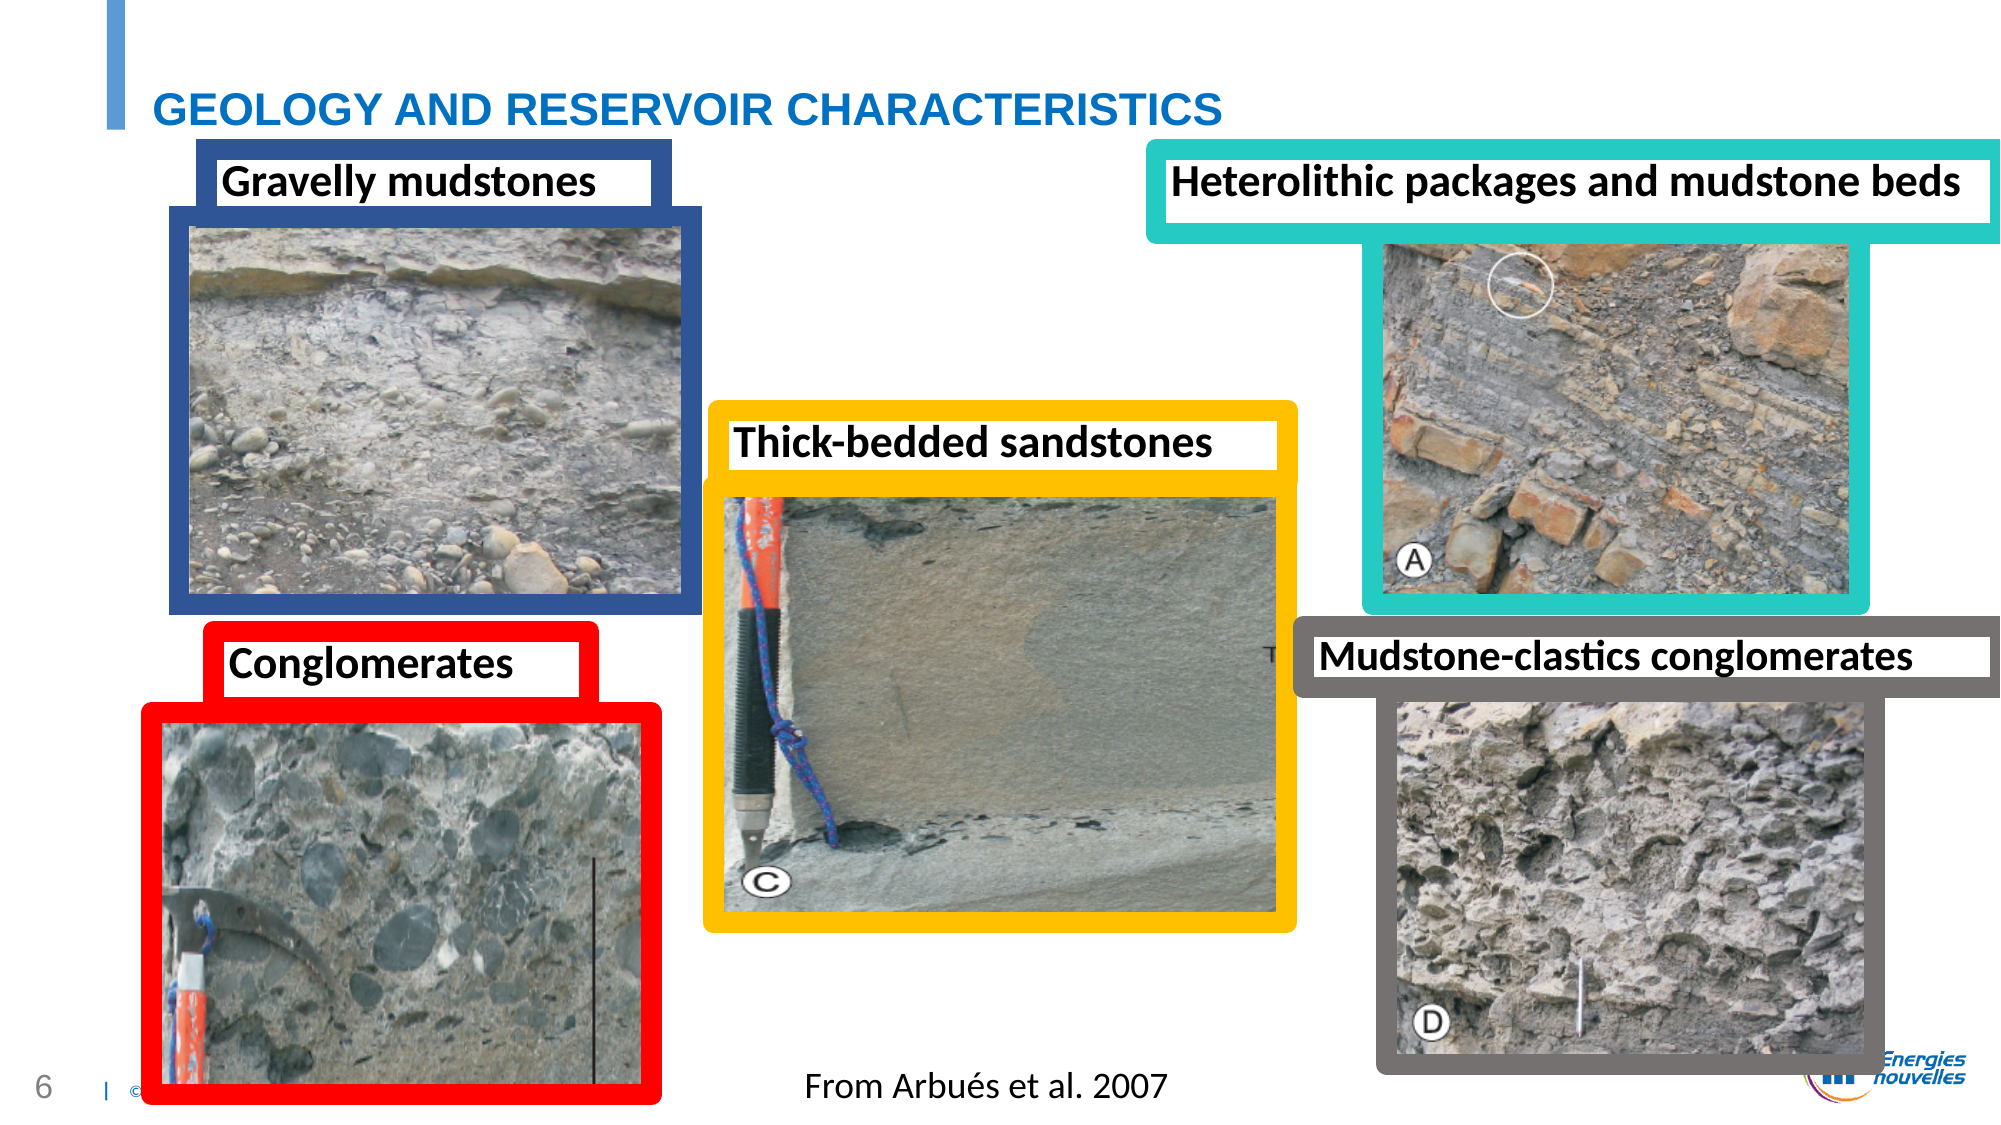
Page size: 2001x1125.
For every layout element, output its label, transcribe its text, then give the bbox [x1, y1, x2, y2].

picture [189, 226, 681, 595]
title Geology and reservoir characteristics [137, 68, 1496, 153]
picture [161, 723, 642, 1085]
text_box Conglomerates [213, 631, 590, 702]
text_box Mudstone-clastics conglomerates [1303, 626, 2000, 688]
picture [723, 496, 1277, 912]
text_box From Arbués et al. 2007 [789, 1053, 1184, 1114]
picture [1397, 702, 1865, 1054]
text_box Heterolithic packages and mudstone beds [1156, 149, 2000, 234]
text_box Thick-bedded sandstones [718, 410, 1288, 481]
picture [1799, 1031, 1969, 1104]
picture [1382, 243, 1850, 595]
text_box Gravelly mudstones [206, 149, 662, 219]
